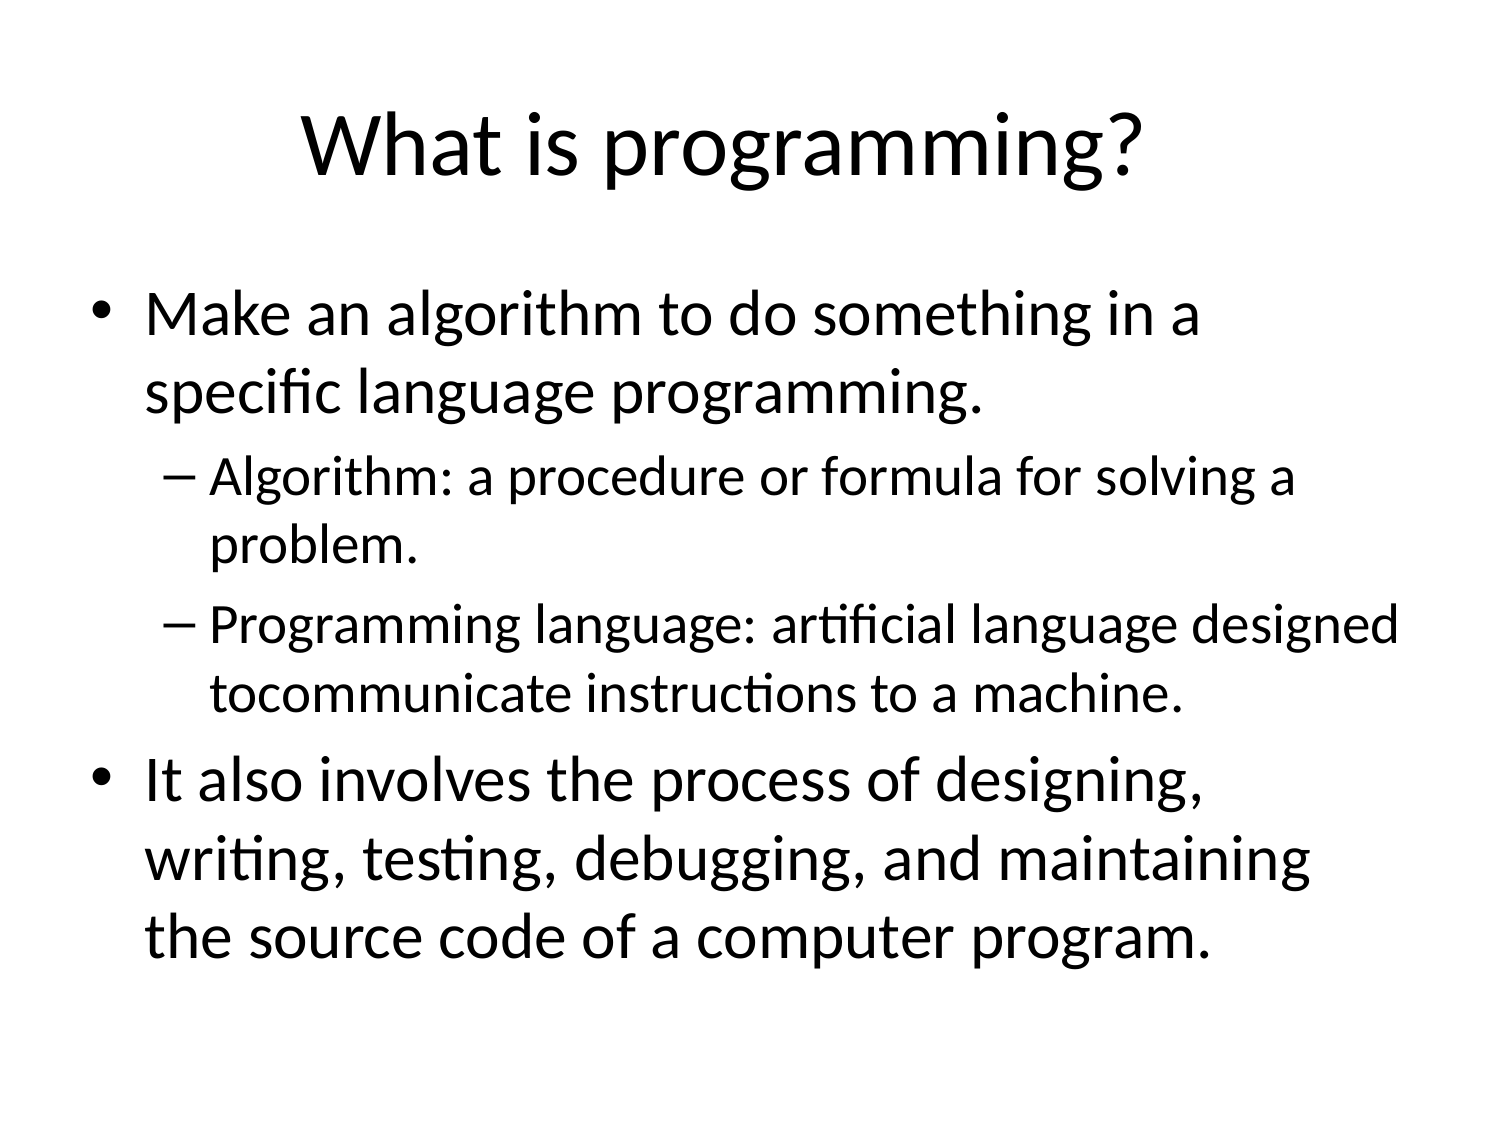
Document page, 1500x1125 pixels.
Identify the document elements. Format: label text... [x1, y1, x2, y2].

list Make an algorithm to do something in a specific language programming. Algorithm: a procedure or formula for solving a problem. Programming language: artificial language designed tocommunicate instructions to a machine. It also involves the process of designing, writing, testing, debugging, and maintaining the source code of a computer program. [75, 262, 1425, 1005]
title What is programming? [75, 45, 1425, 233]
